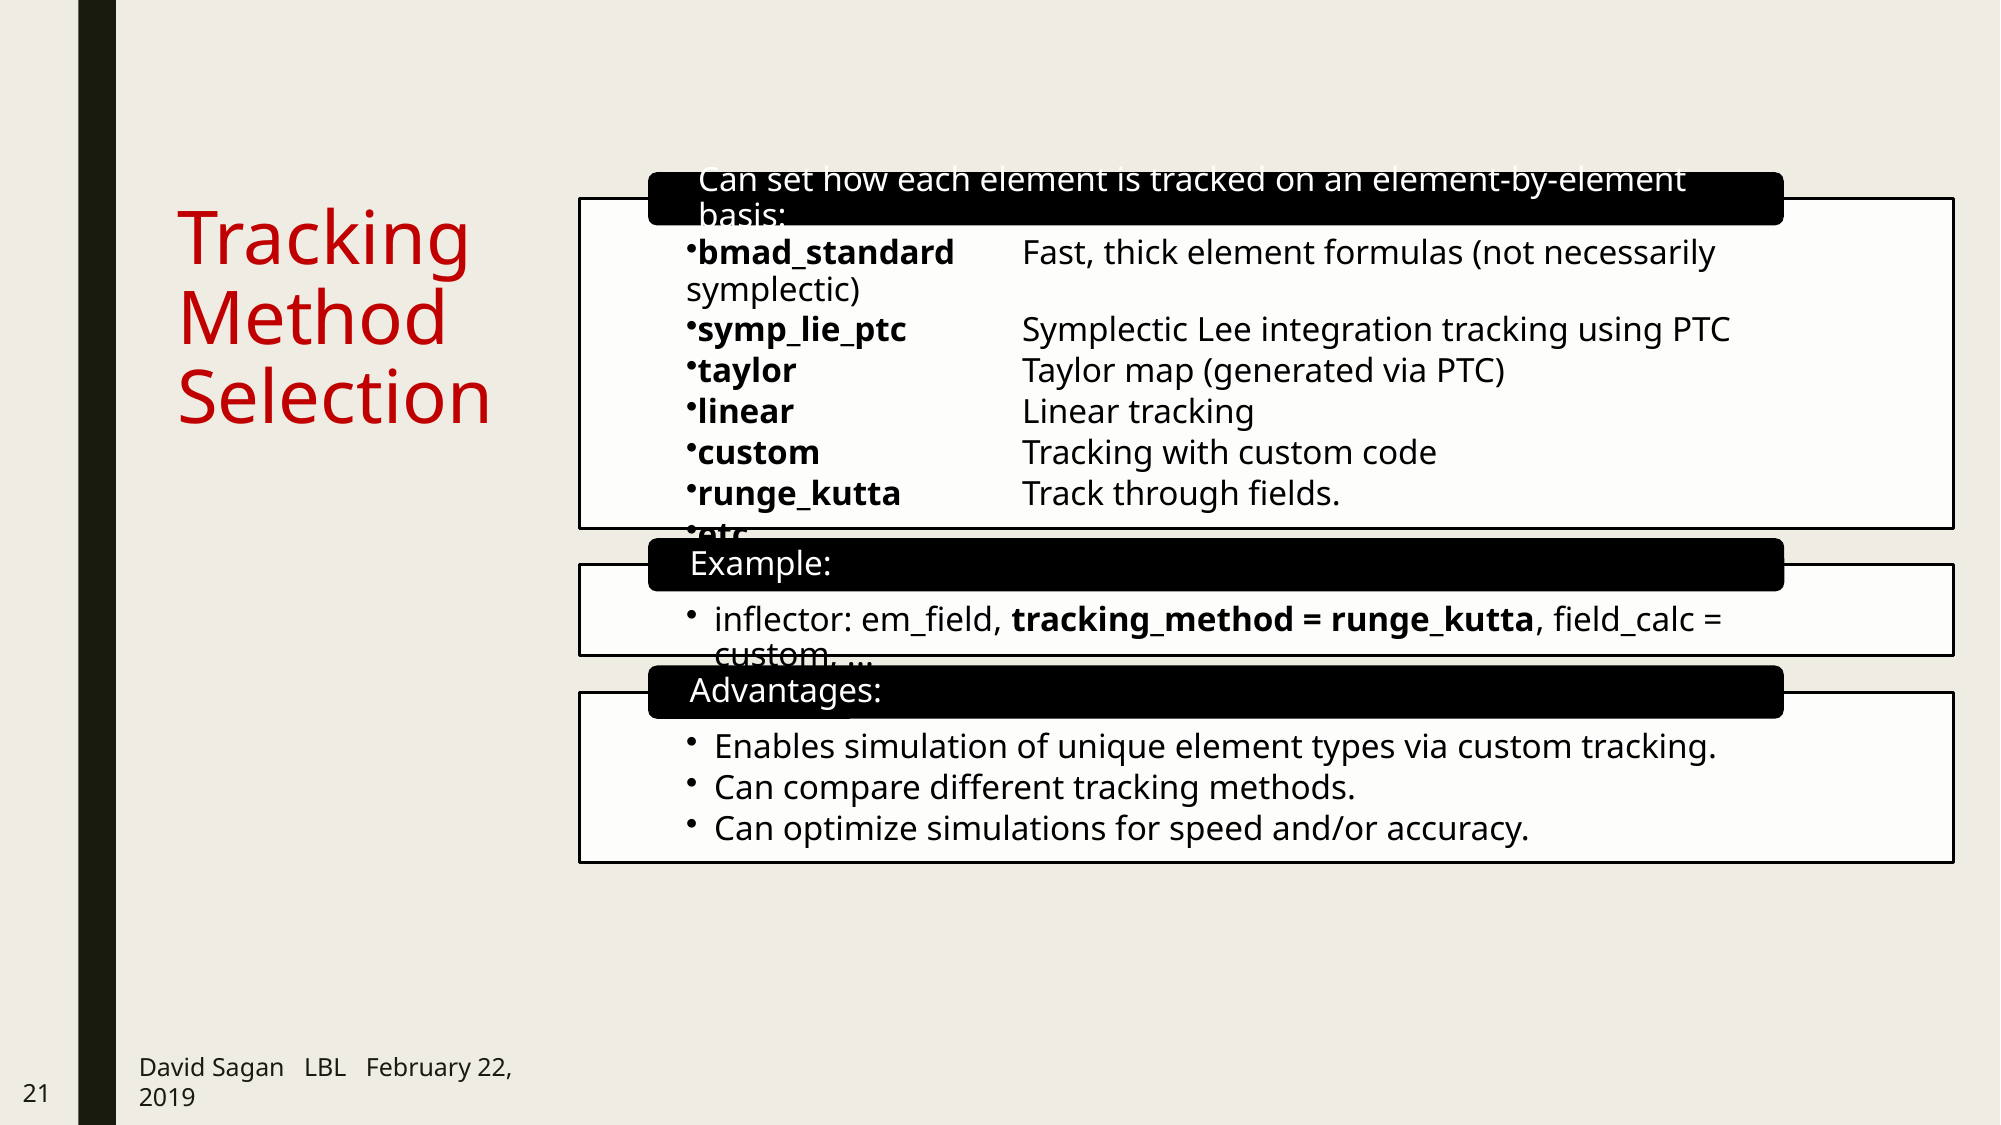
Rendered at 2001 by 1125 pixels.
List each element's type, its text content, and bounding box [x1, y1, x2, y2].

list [579, 163, 1954, 871]
footer David Sagan LBL February 22, 2019 [123, 1048, 592, 1115]
title Tracking Method Selection [162, 194, 579, 451]
slide_number 21 [0, 1060, 67, 1125]
